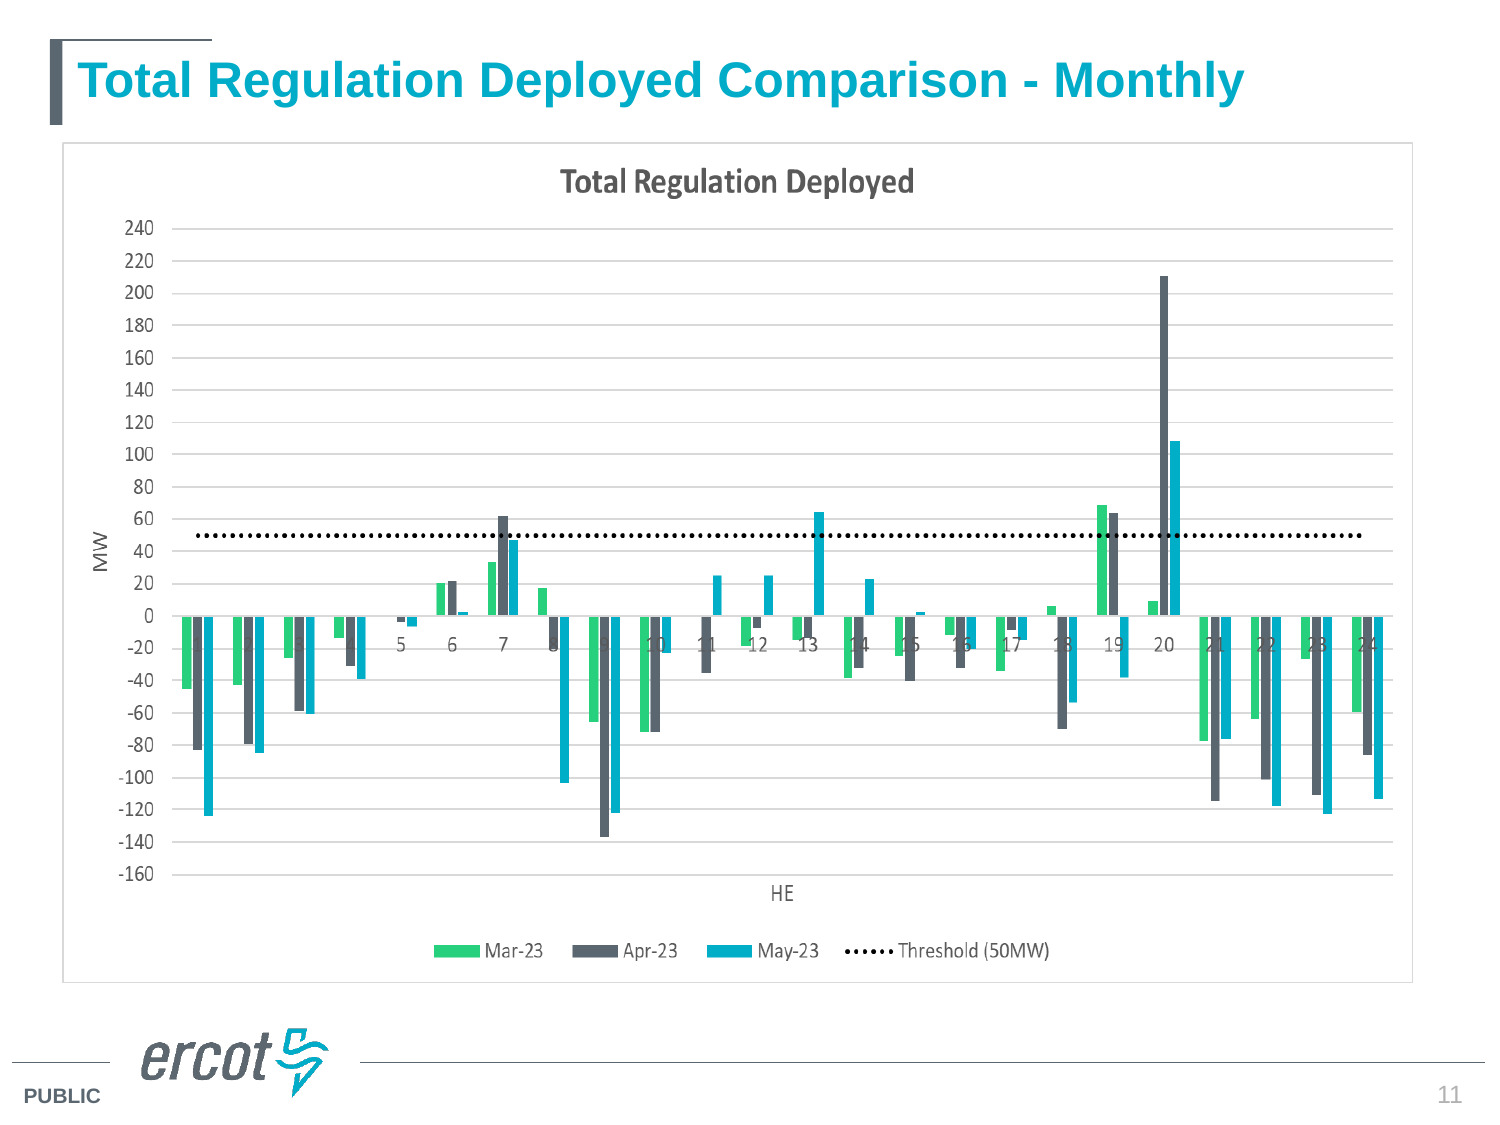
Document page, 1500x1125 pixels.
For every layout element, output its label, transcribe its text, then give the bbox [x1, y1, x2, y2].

title Total Regulation Deployed Comparison - Monthly [62, 39, 1450, 125]
slide_number 11 [1412, 1076, 1488, 1112]
picture [137, 1024, 332, 1100]
picture [62, 142, 1413, 983]
